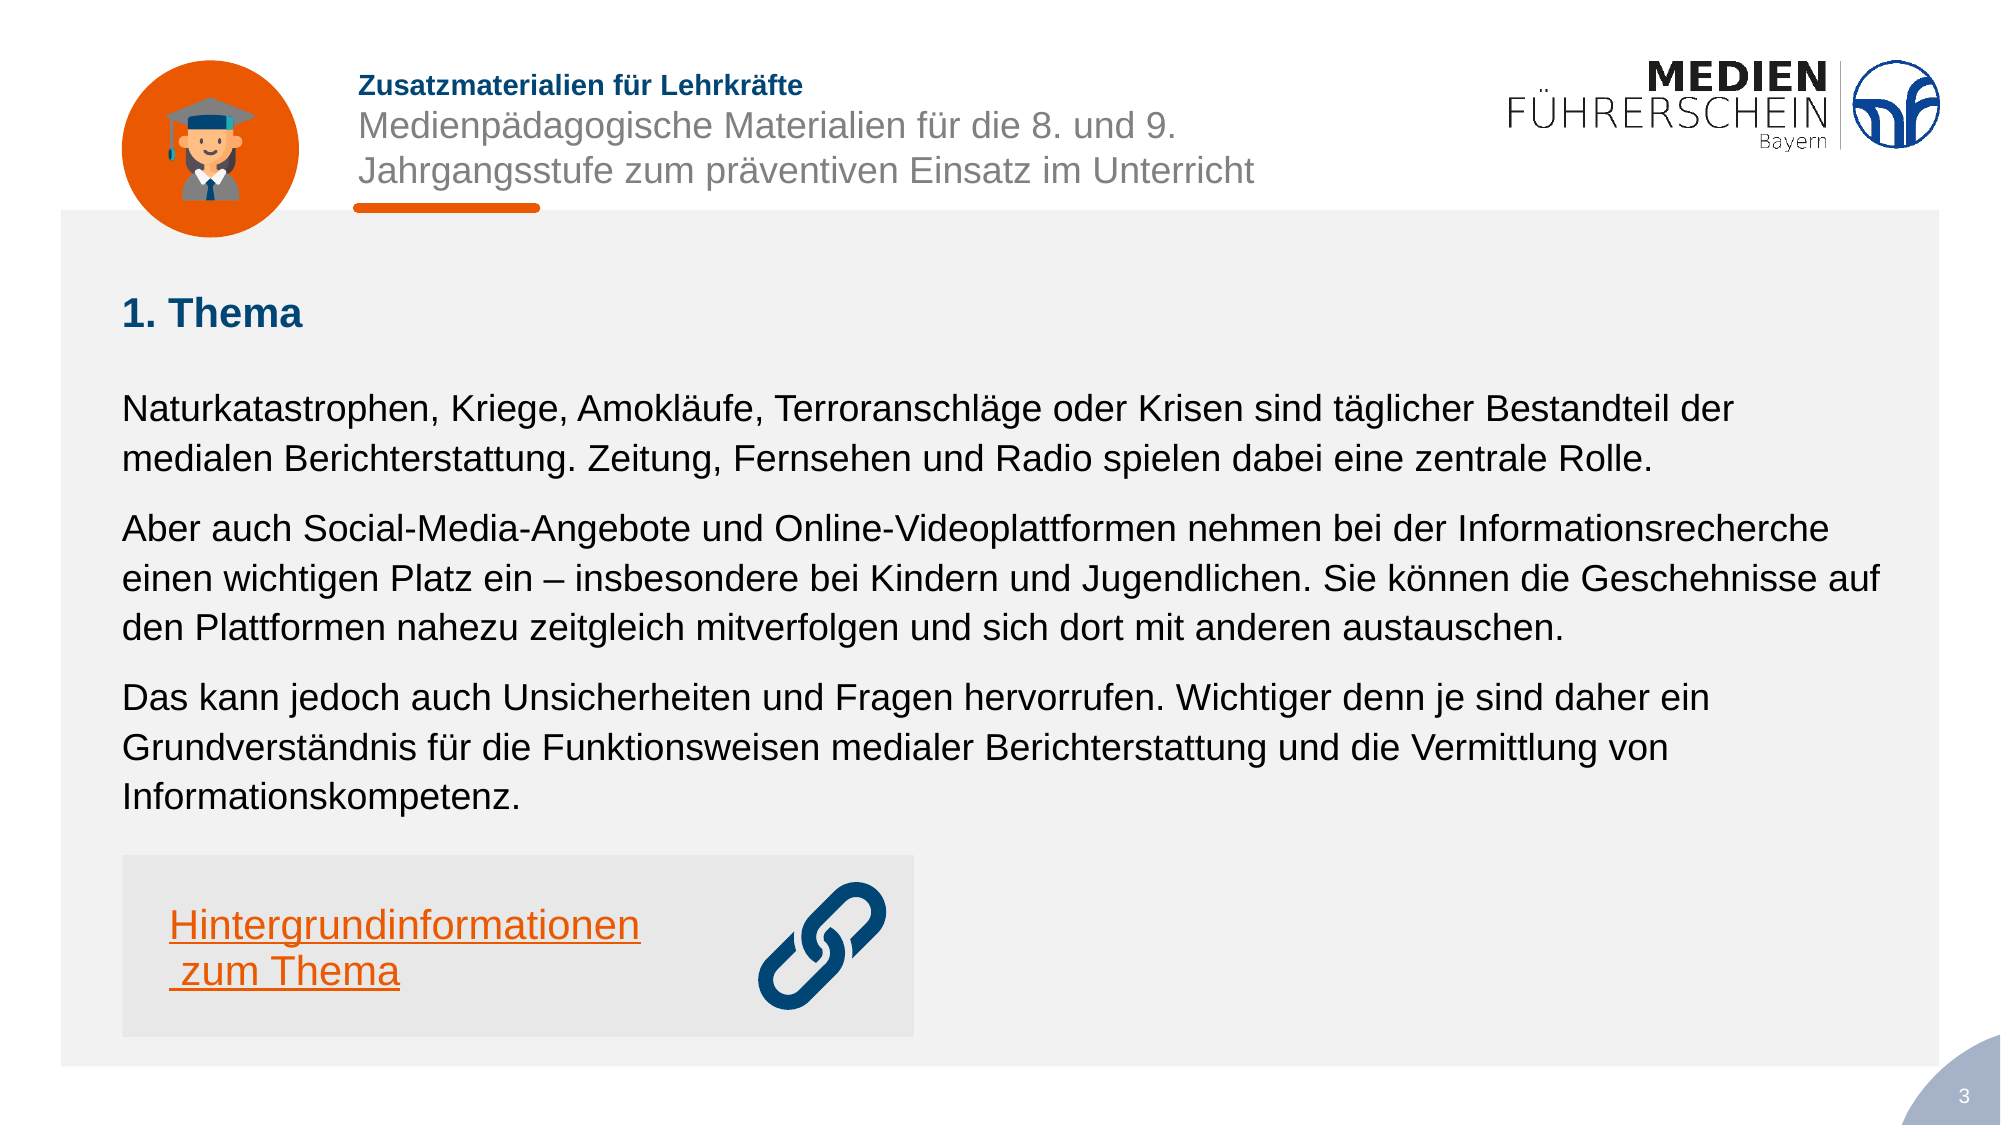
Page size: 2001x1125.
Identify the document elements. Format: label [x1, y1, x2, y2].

picture [1509, 60, 1940, 152]
